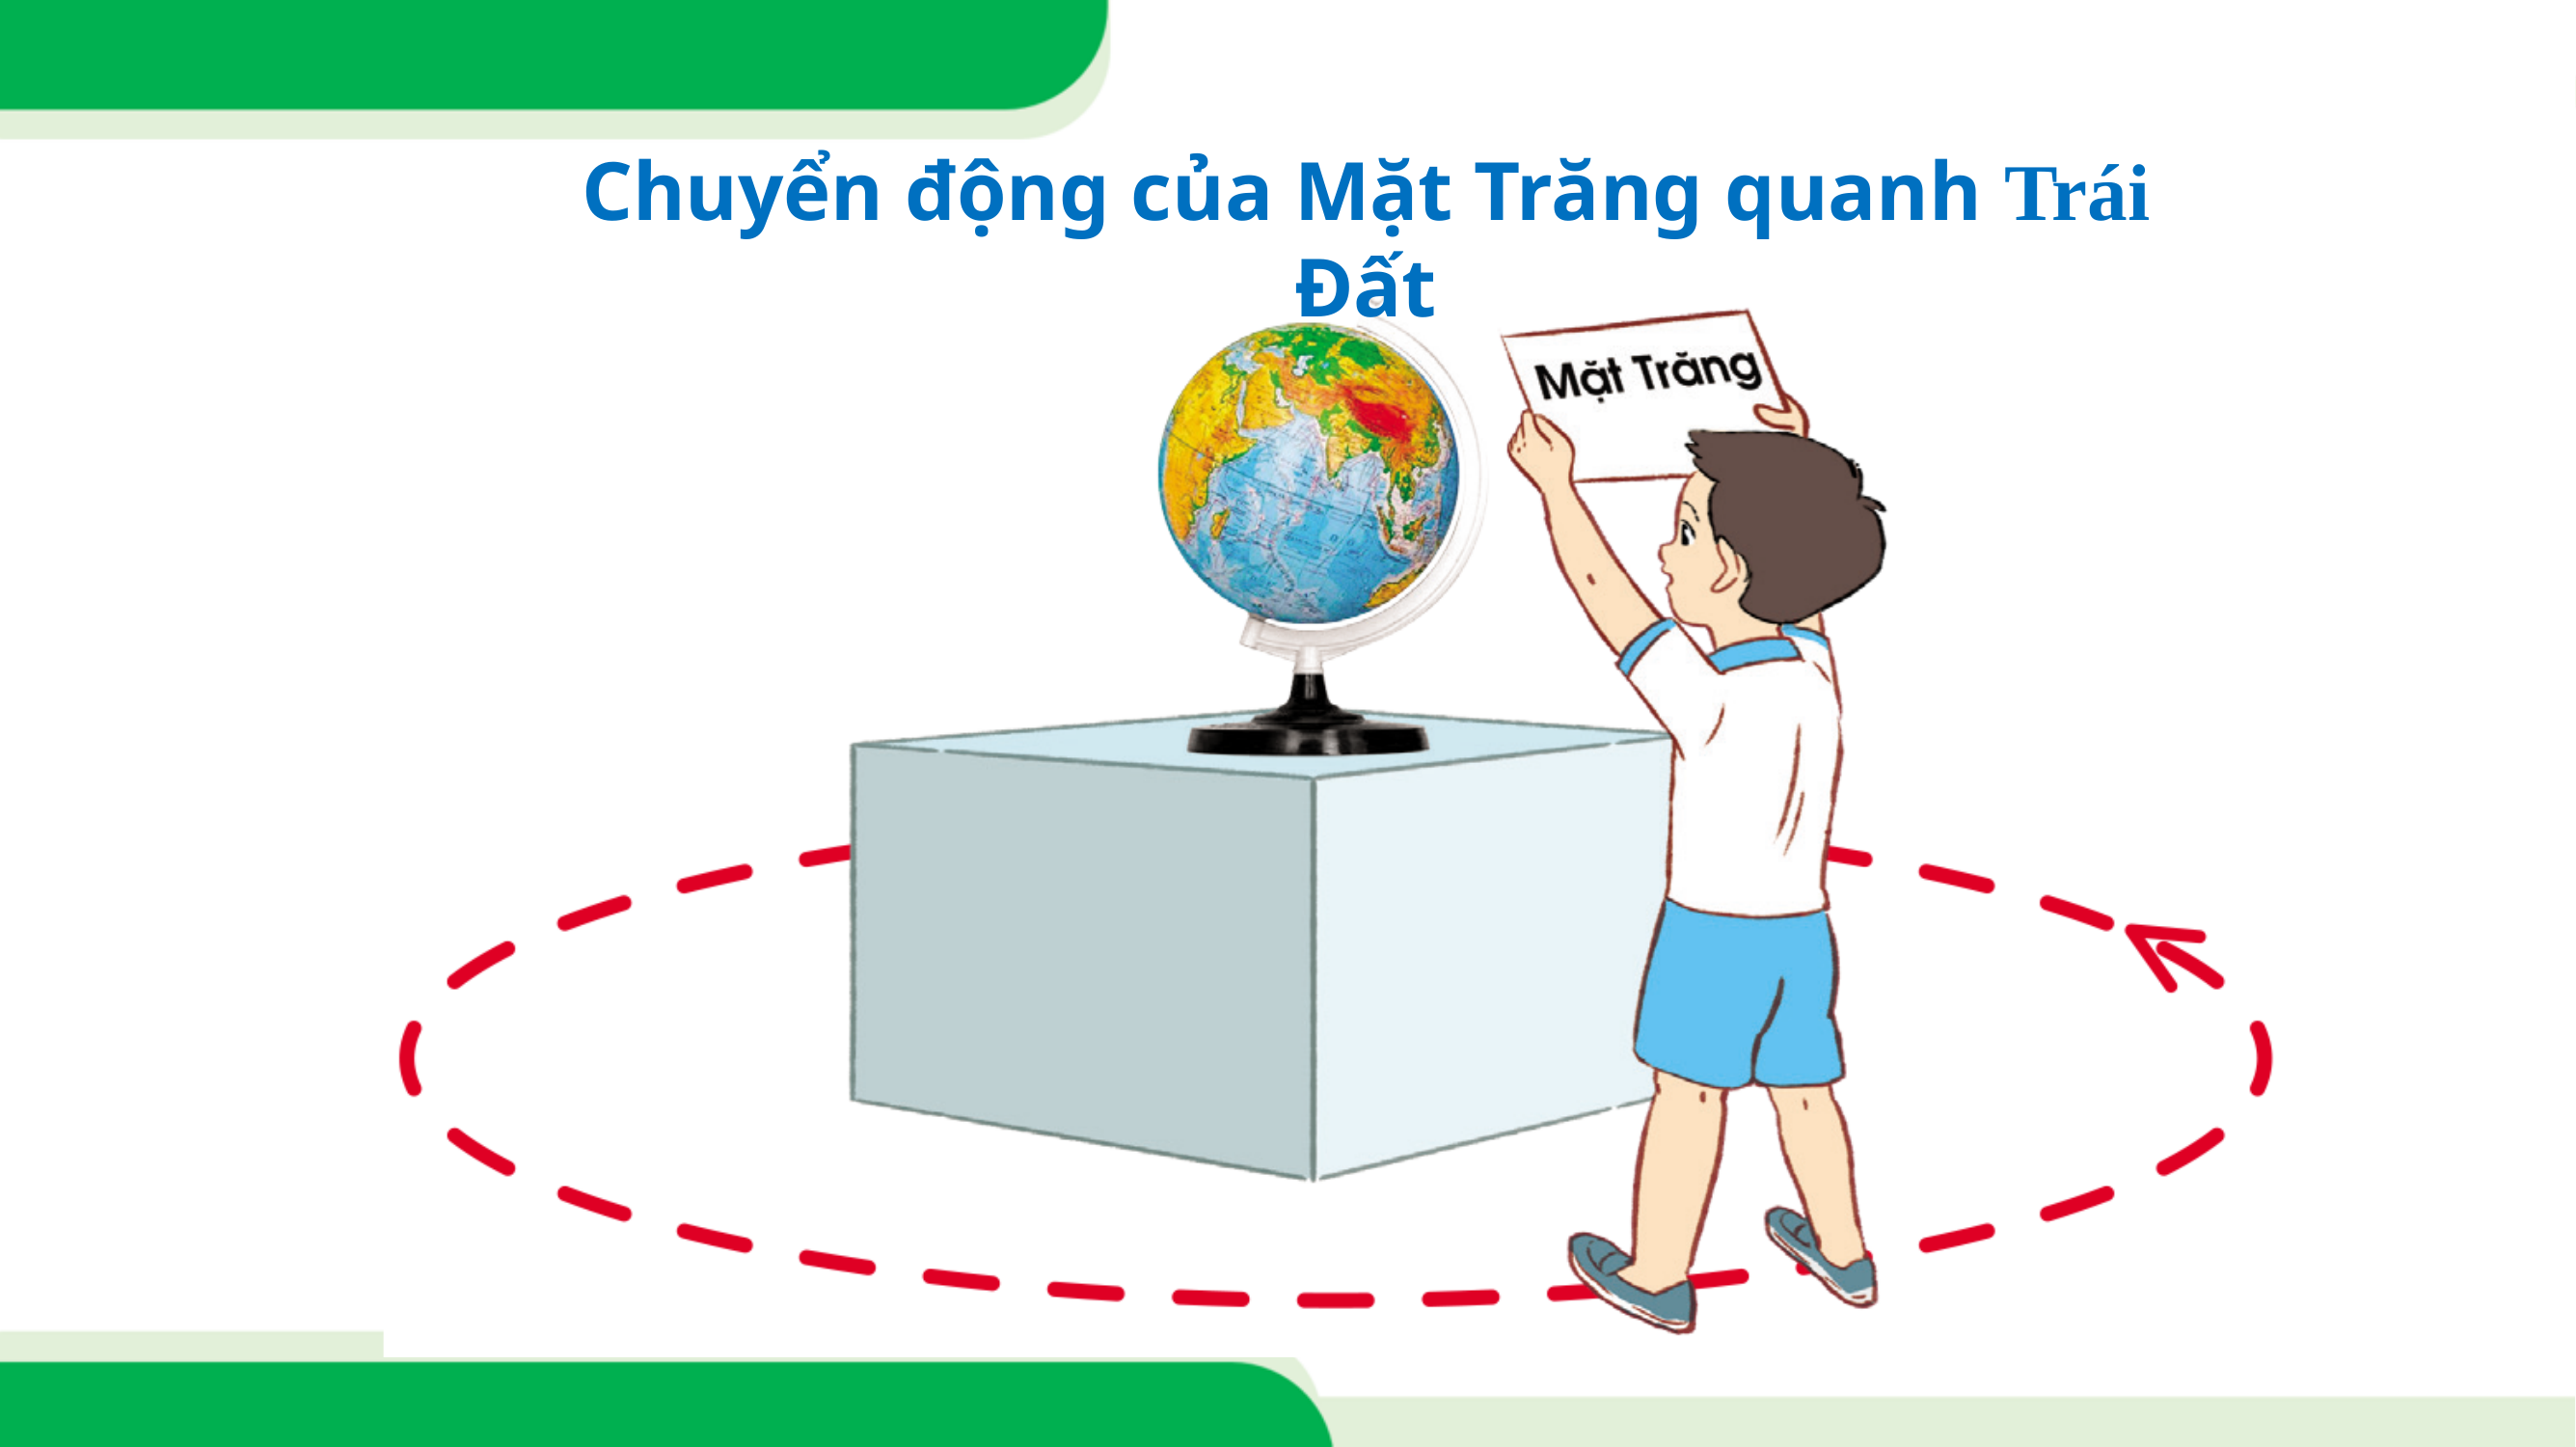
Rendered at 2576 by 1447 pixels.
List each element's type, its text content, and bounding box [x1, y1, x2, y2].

picture [0, 0, 2575, 1447]
text_box Chuyển động của Mặt Trăng quanh Trái Đất [552, 132, 2180, 264]
